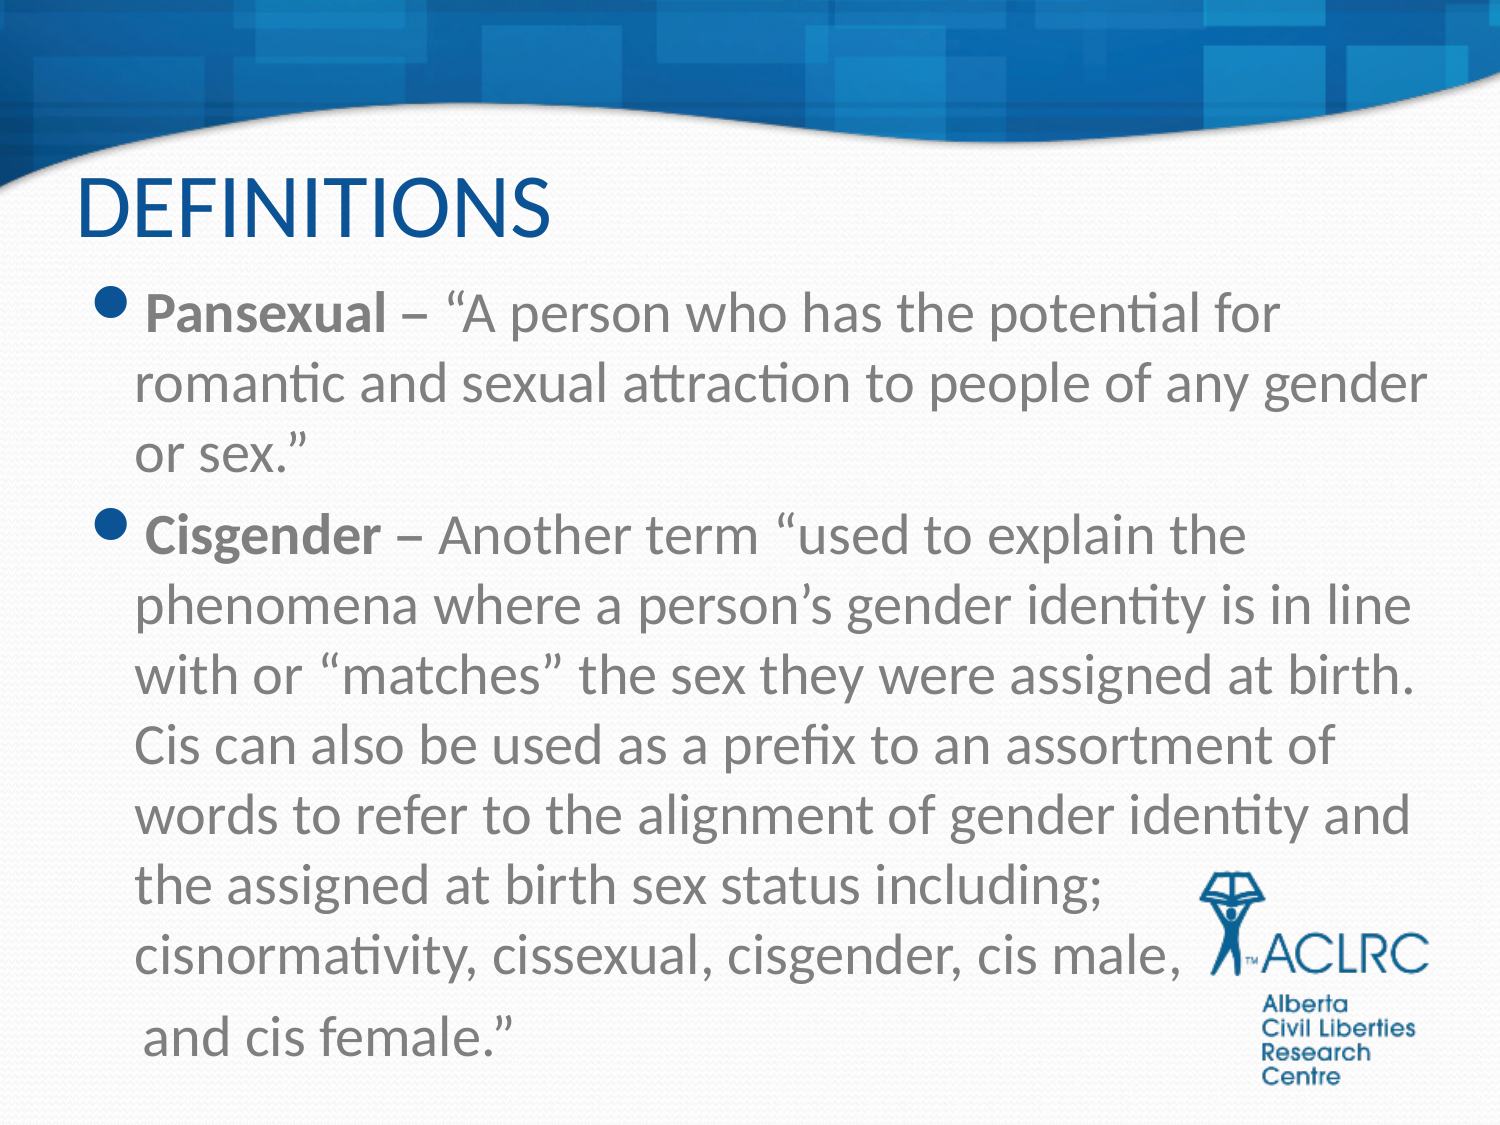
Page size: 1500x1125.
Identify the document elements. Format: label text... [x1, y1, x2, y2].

picture [0, 0, 1500, 1125]
title DEFINITIONS [75, 115, 1438, 256]
list Pansexual – “A person who has the potential for romantic and sexual attraction to people of any gender or sex.” Cisgender – Another term “used to explain the phenomena where a person’s gender identity is in line with or “matches” the sex they were assigned at birth. Cis can also be used as a prefix to an assortment of words to refer to the alignment of gender identity and the assigned at birth sex status including; cisnormativity, cissexual, cisgender, cis male, and cis female.” [75, 267, 1459, 1094]
